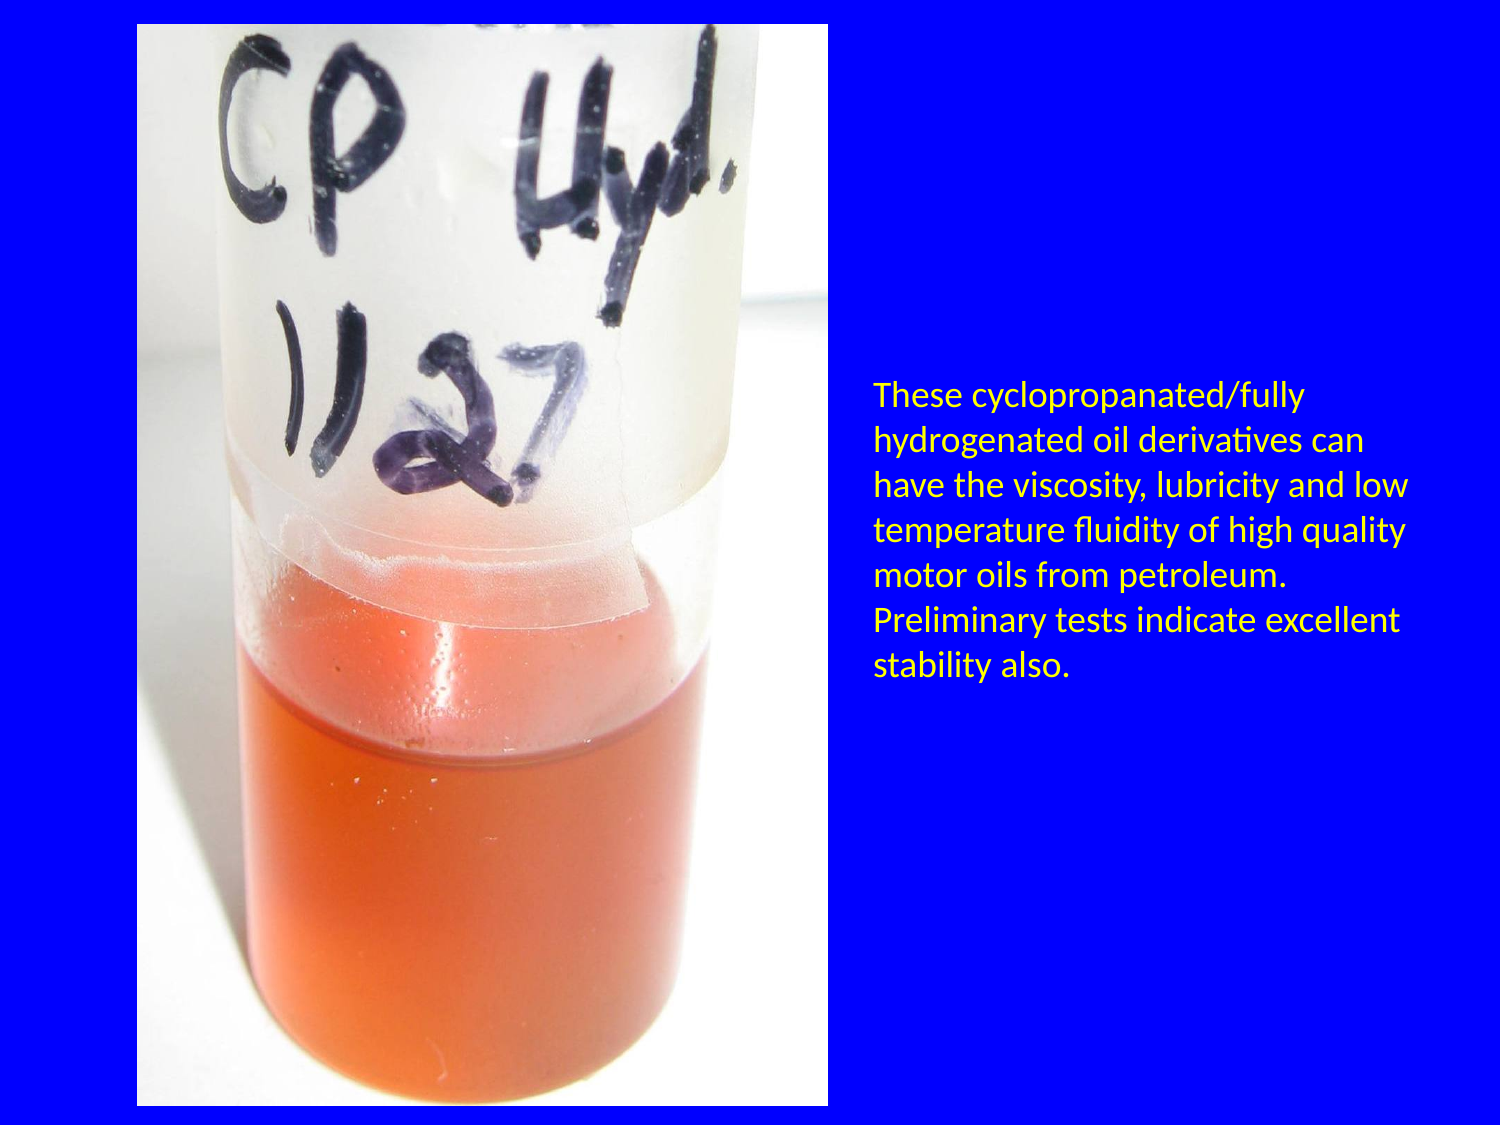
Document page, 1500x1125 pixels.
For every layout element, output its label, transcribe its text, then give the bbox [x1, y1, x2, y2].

picture [137, 24, 828, 1106]
text_box These cyclopropanated/fully hydrogenated oil derivatives can have the viscosity, lubricity and low temperature fluidity of high quality motor oils from petroleum. Preliminary tests indicate excellent stability also. [858, 362, 1459, 693]
